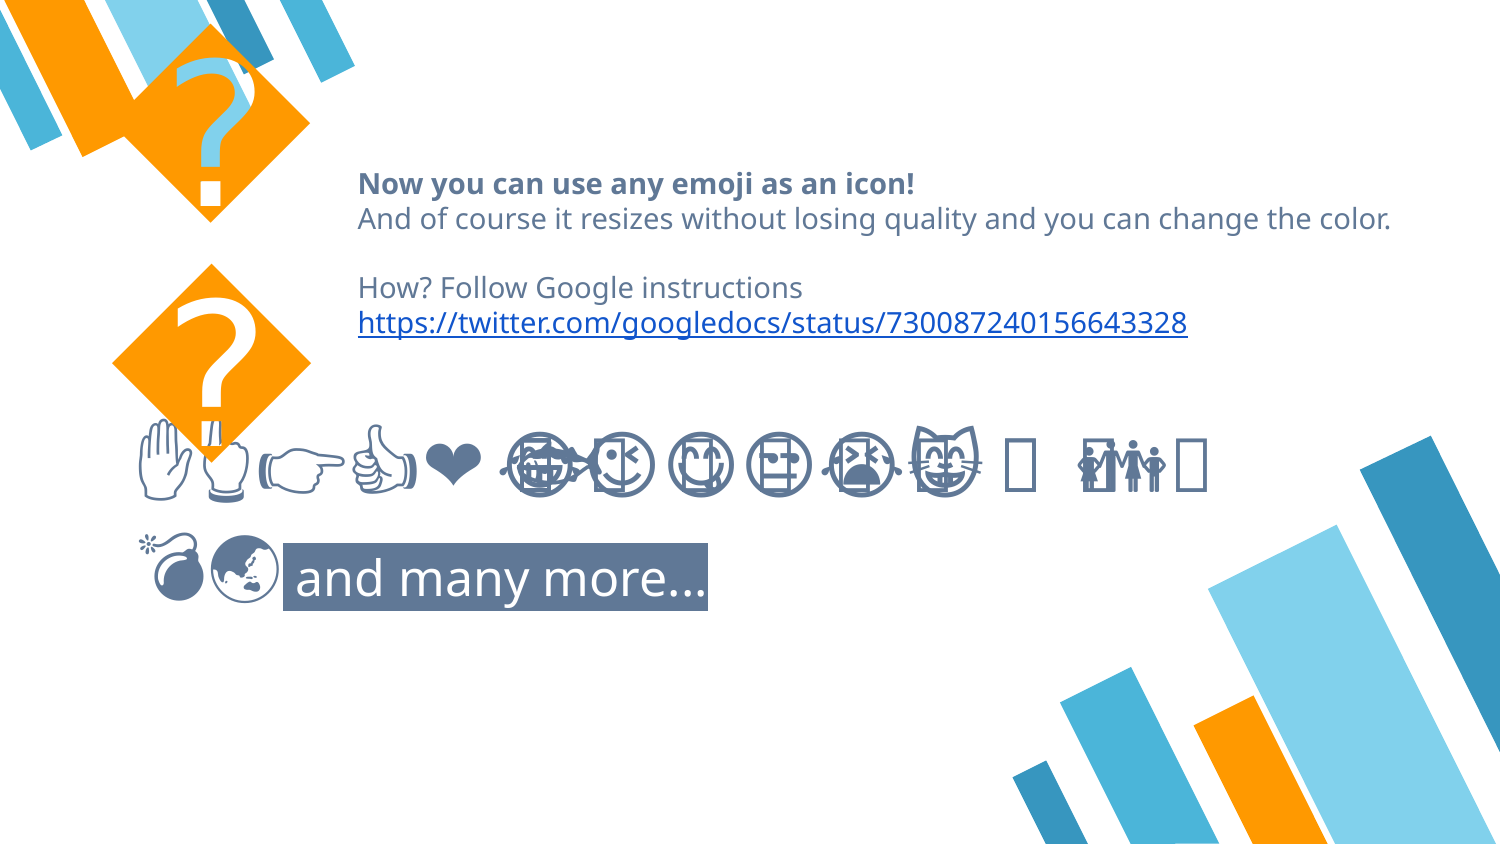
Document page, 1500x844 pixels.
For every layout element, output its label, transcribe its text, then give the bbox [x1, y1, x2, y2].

text_box Now you can use any emoji as an icon! And of course it resizes without losing quality and you can change the color. How? Follow Google instructions https://twitter.com/googledocs/status/730087240156643328 [342, 149, 1438, 377]
text_box ✋👆👉👍👤👦👧👨👩👪💃🏃💑❤😂😉😋😒😭👶😸🐟🍒🍔💣📌📖🔨🎃🎈🎨🏈🏰🌏🔌🔑 and many more... [120, 389, 1322, 812]
text_box 😉 [93, 140, 331, 353]
